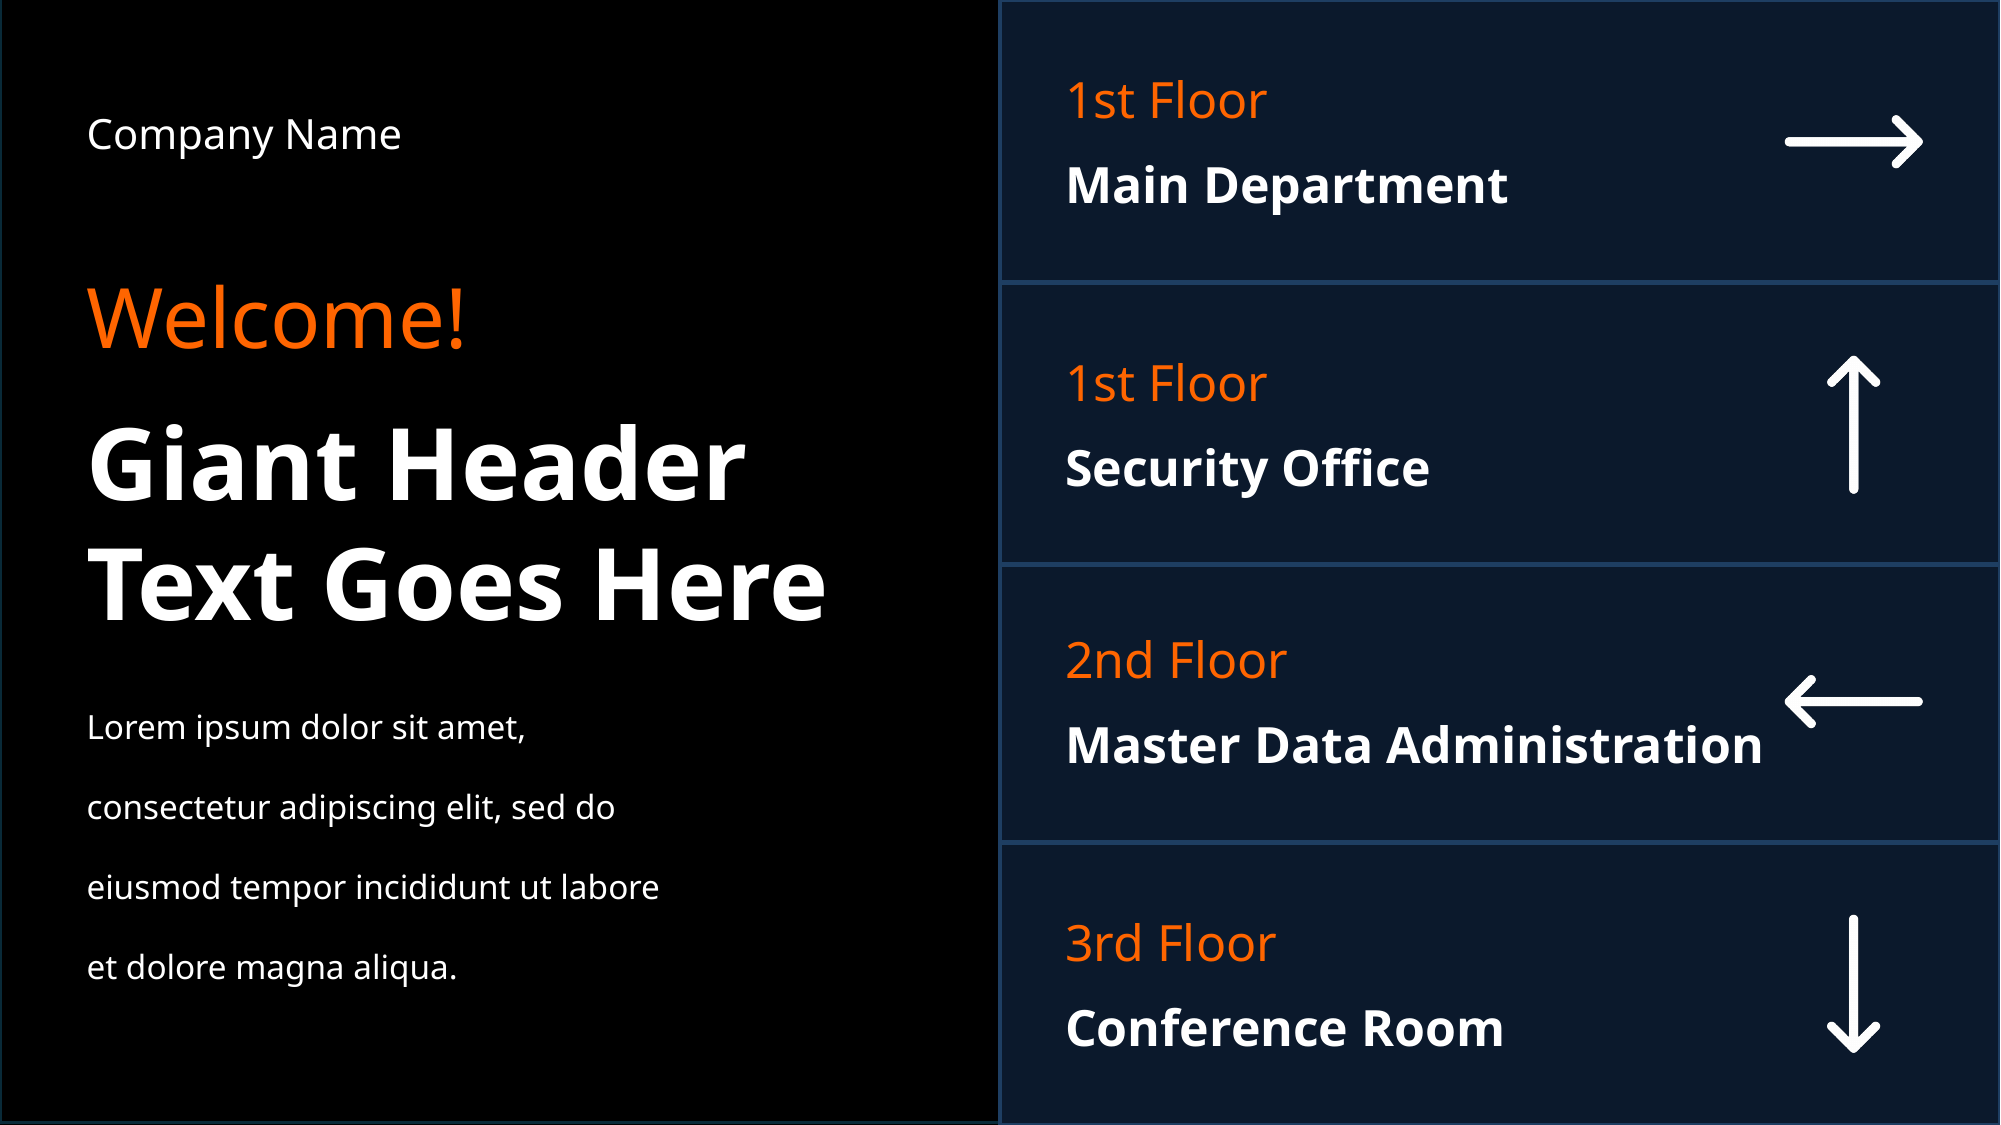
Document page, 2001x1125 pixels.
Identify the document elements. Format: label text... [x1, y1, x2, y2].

picture [1777, 65, 1929, 217]
text_box 1st Floor Main Department [998, 0, 2000, 284]
text_box 1st Floor Security Office [998, 284, 2000, 566]
text_box 3rd Floor Conference Room [998, 844, 2000, 1125]
picture [1777, 625, 1929, 777]
text_box [0, 0, 998, 1124]
text_box Company Name [71, 75, 800, 166]
text_box Lorem ipsum dolor sit amet, consectetur adipiscing elit, sed do eiusmod tempor incididunt ut labore et dolore magna aliqua. [71, 659, 677, 994]
text_box Welcome! Giant Header Text Goes Here [71, 257, 879, 648]
picture [1777, 349, 1929, 501]
text_box 2nd Floor Master Data Administration [998, 566, 2000, 844]
picture [1777, 908, 1929, 1060]
